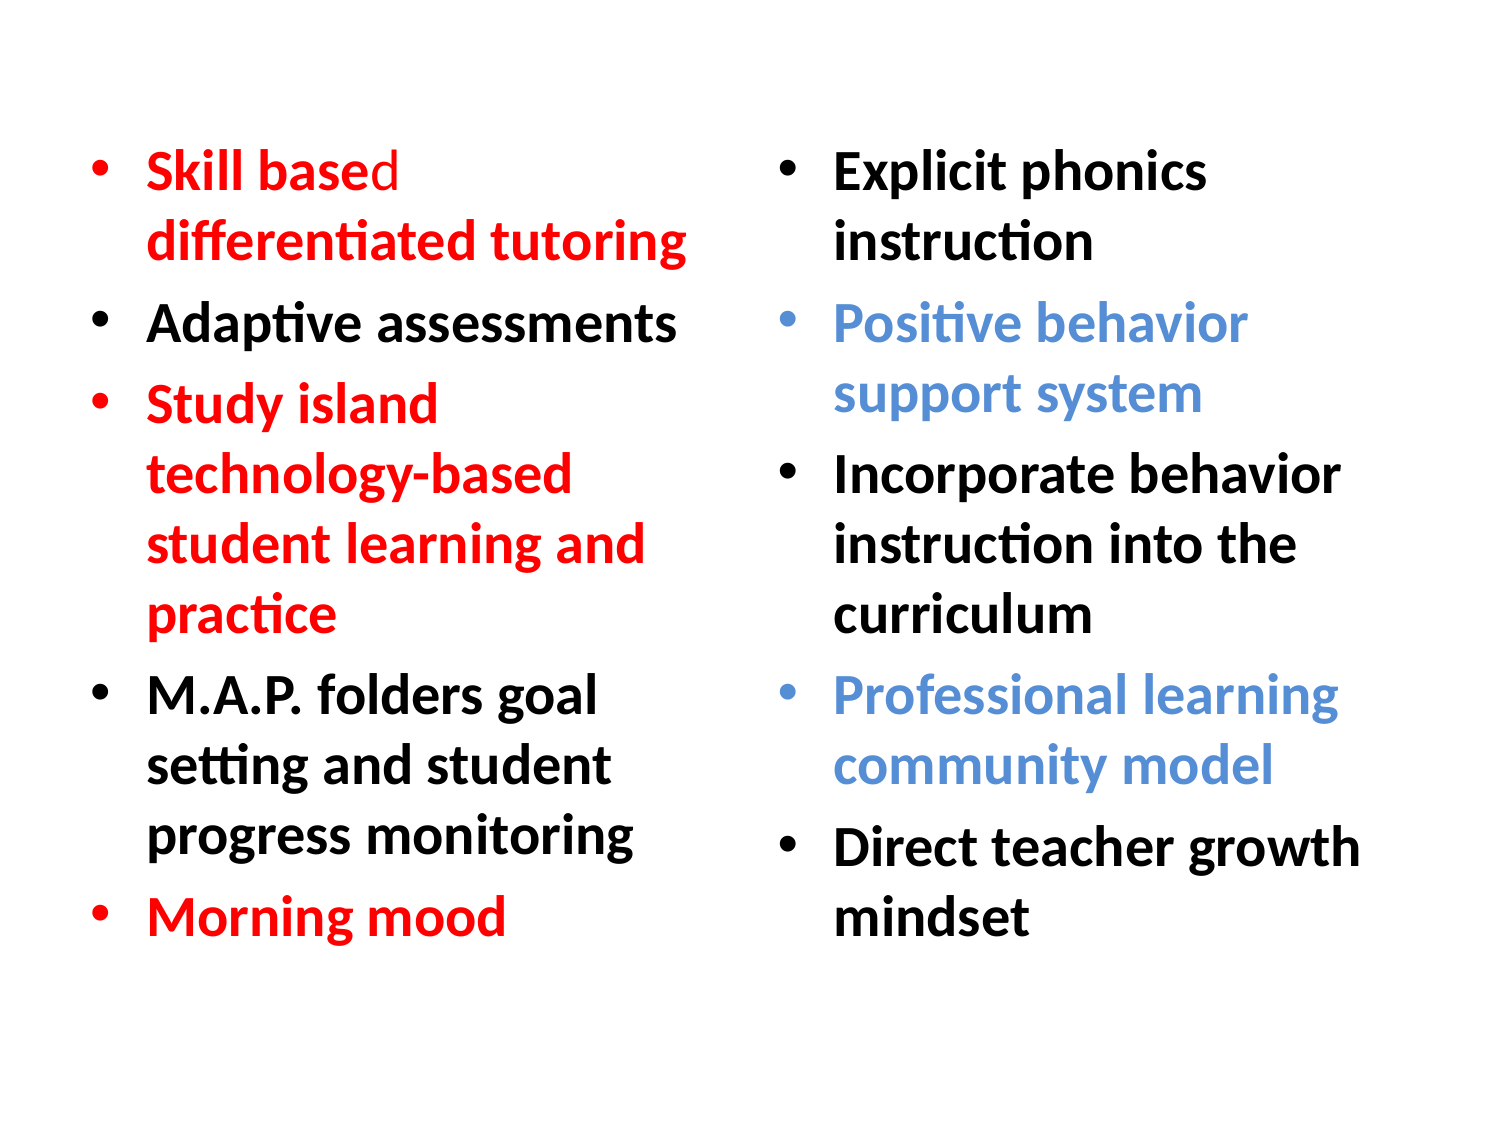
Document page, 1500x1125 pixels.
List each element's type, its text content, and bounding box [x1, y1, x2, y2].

list Skill based differentiated tutoring Adaptive assessments Study island technology-based student learning and practice M.A.P. folders goal setting and student progress monitoring Morning mood [75, 125, 738, 1063]
list Explicit phonics instruction Positive behavior support system Incorporate behavior instruction into the curriculum Professional learning community model Direct teacher growth mindset [762, 125, 1425, 1038]
